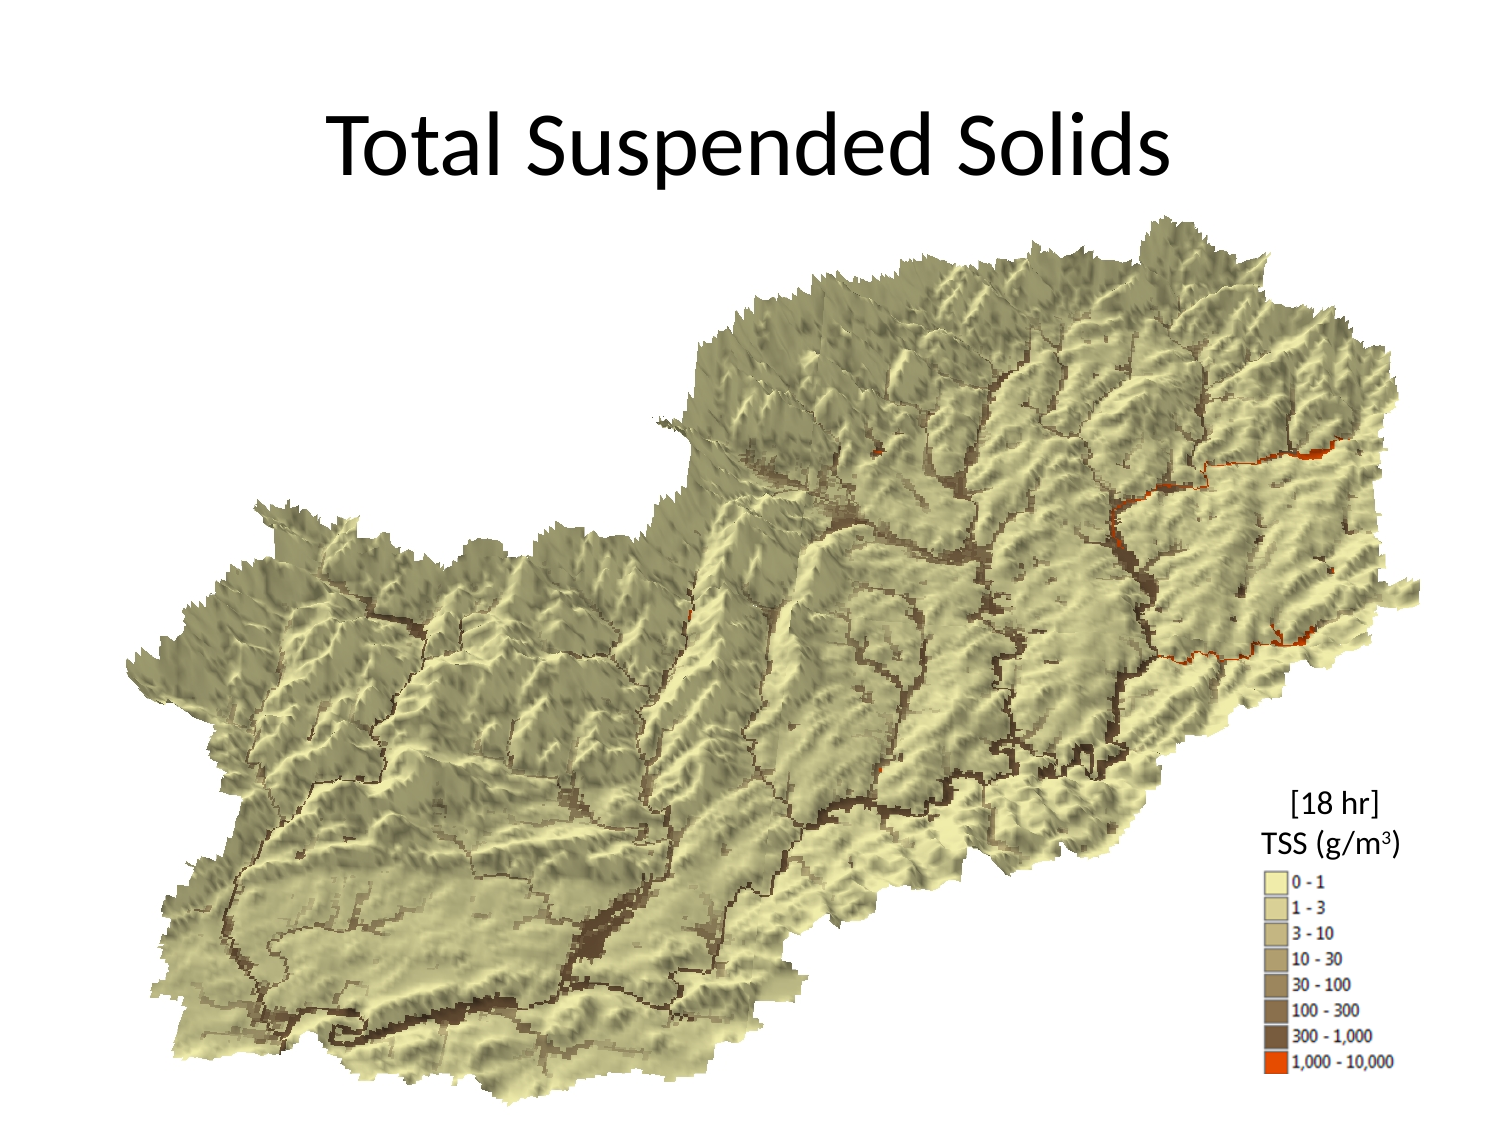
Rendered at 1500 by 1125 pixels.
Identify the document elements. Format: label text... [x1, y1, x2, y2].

picture [0, 194, 1500, 1125]
title Total Suspended Solids [74, 44, 1426, 193]
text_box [1199, 773, 1463, 1074]
